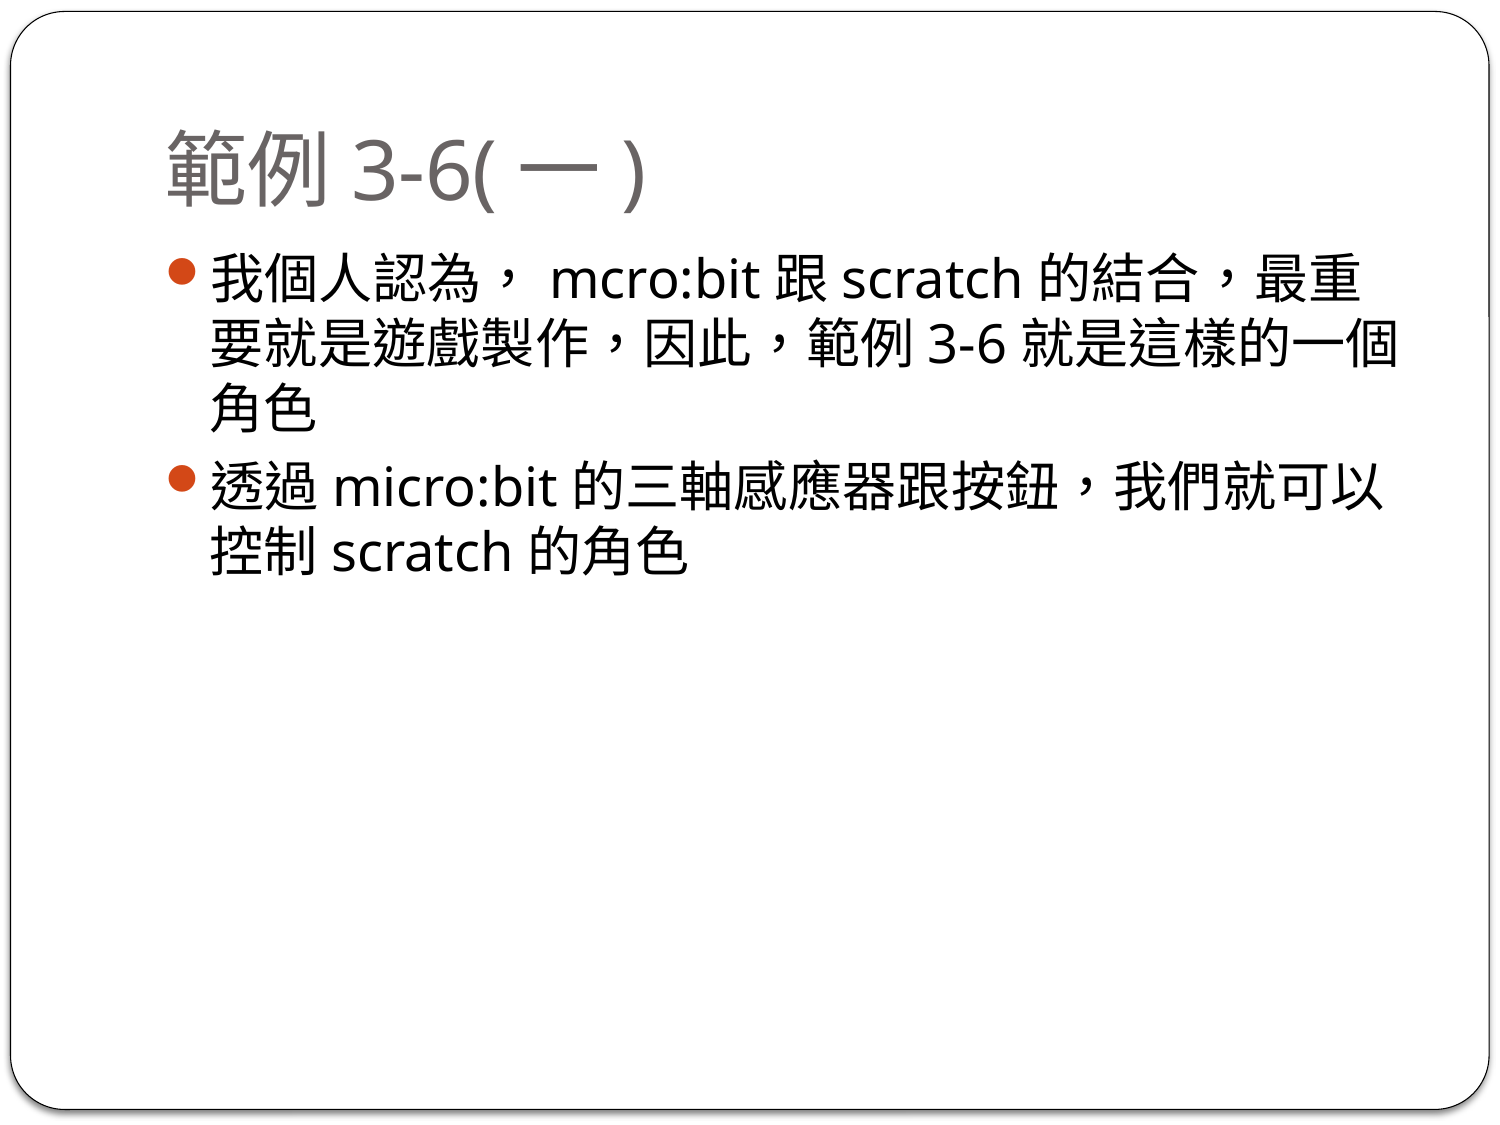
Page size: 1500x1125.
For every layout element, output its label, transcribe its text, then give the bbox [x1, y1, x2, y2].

title 範例3-6(一) [150, 45, 1425, 233]
list 我個人認為，mcro:bit跟scratch的結合，最重要就是遊戲製作，因此，範例3-6就是這樣的一個角色 透過micro:bit的三軸感應器跟按鈕，我們就可以控制scratch的角色 [150, 237, 1425, 988]
